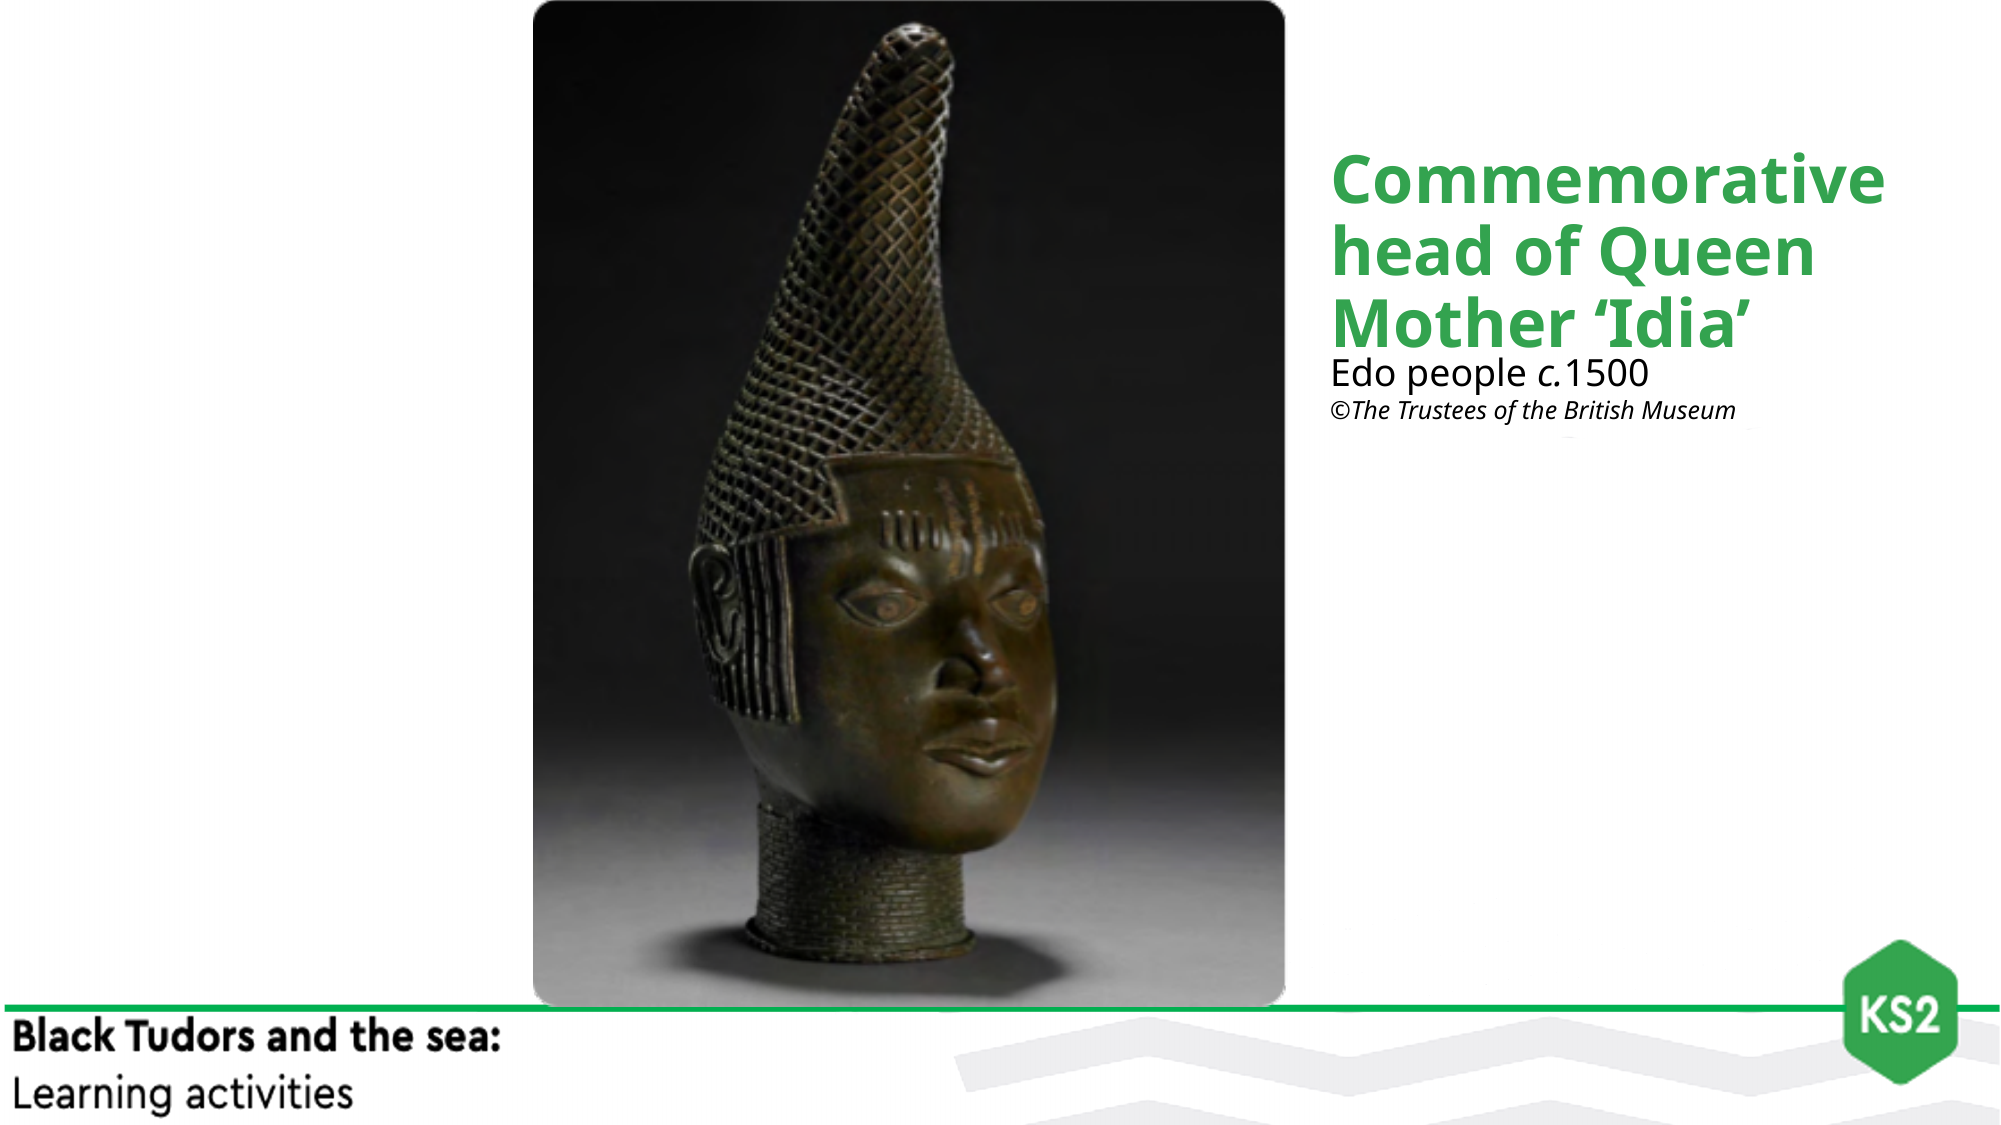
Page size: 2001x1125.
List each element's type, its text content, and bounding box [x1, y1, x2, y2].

text_box Commemorative head of Queen Mother ‘Idia’ [1315, 138, 2000, 428]
picture [0, 0, 2001, 1125]
text_box Edo people c.1500 ©The Trustees of the British Museum [1315, 428, 2000, 432]
